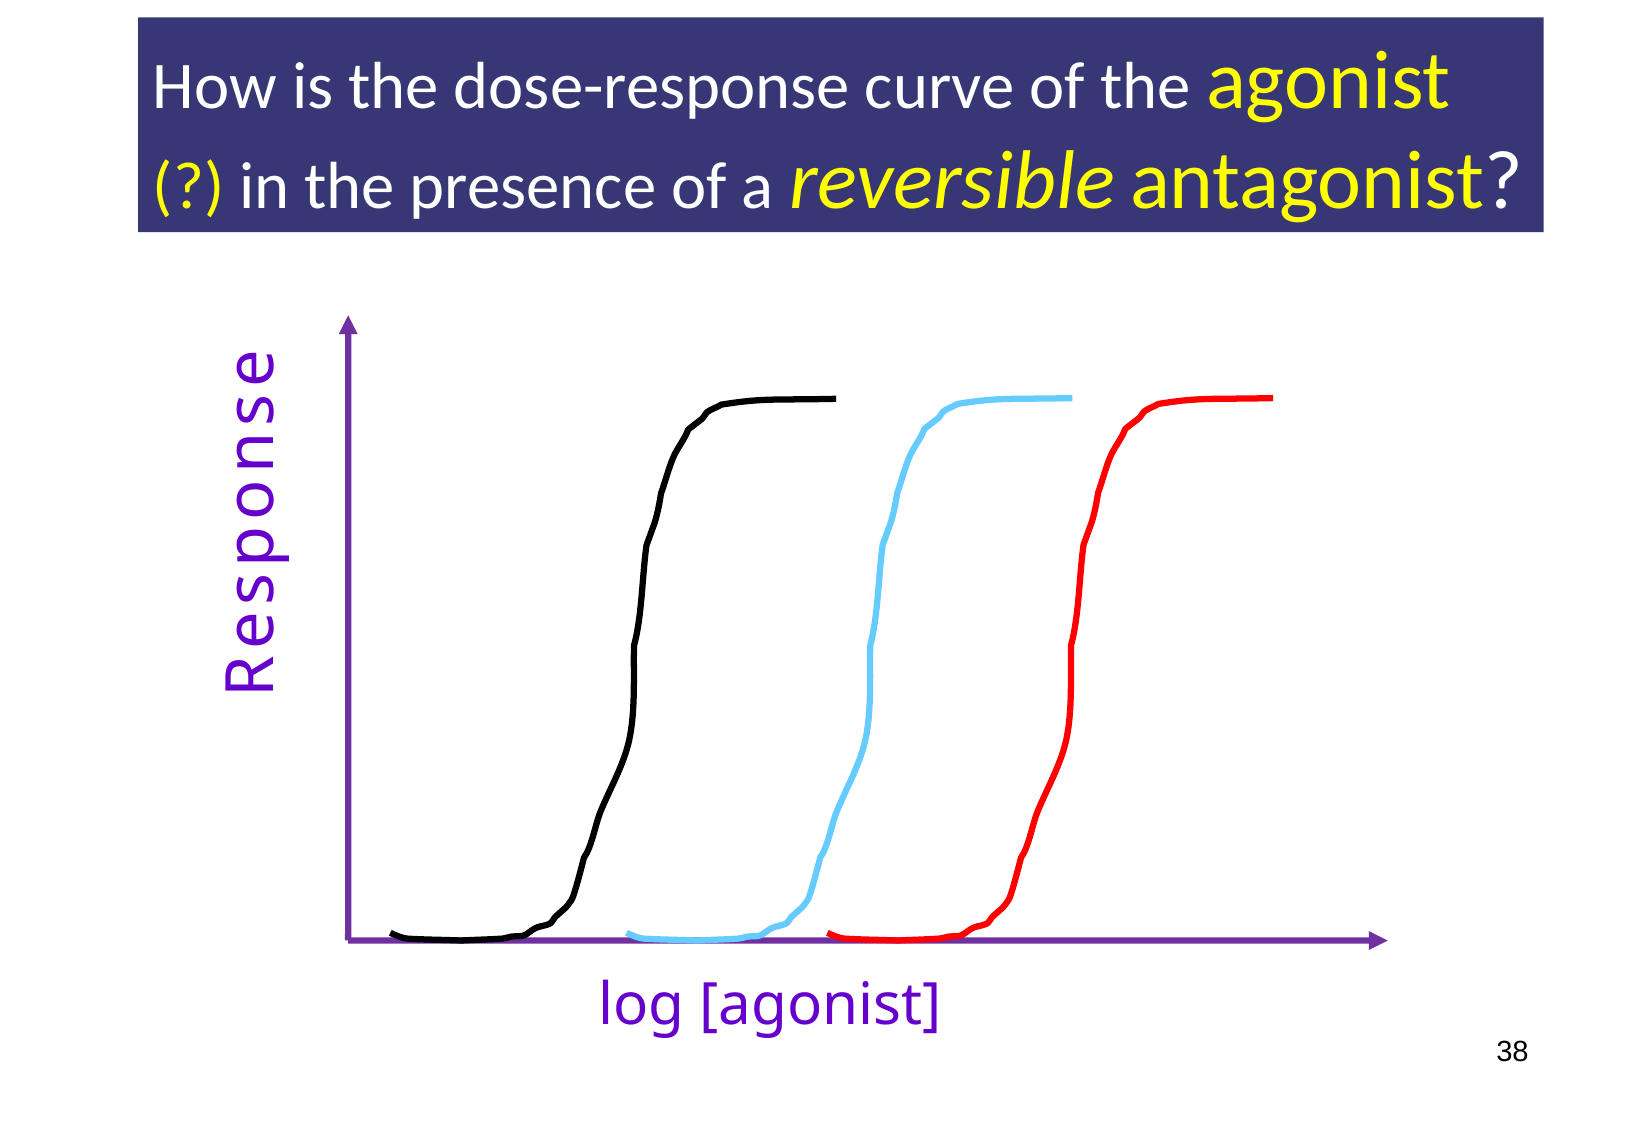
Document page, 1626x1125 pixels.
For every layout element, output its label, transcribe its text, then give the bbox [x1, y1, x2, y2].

text_box How is the dose-response curve of the agonist (?) in the presence of a reversible antagonist? [138, 17, 1544, 233]
text_box [390, 398, 837, 941]
text_box [341, 315, 355, 940]
text_box Response [199, 334, 294, 713]
text_box [909, 934, 1388, 947]
text_box log [agonist] [583, 958, 957, 1044]
slide_number 38 [1164, 1024, 1544, 1103]
text_box [827, 398, 1274, 941]
text_box [626, 398, 1073, 941]
